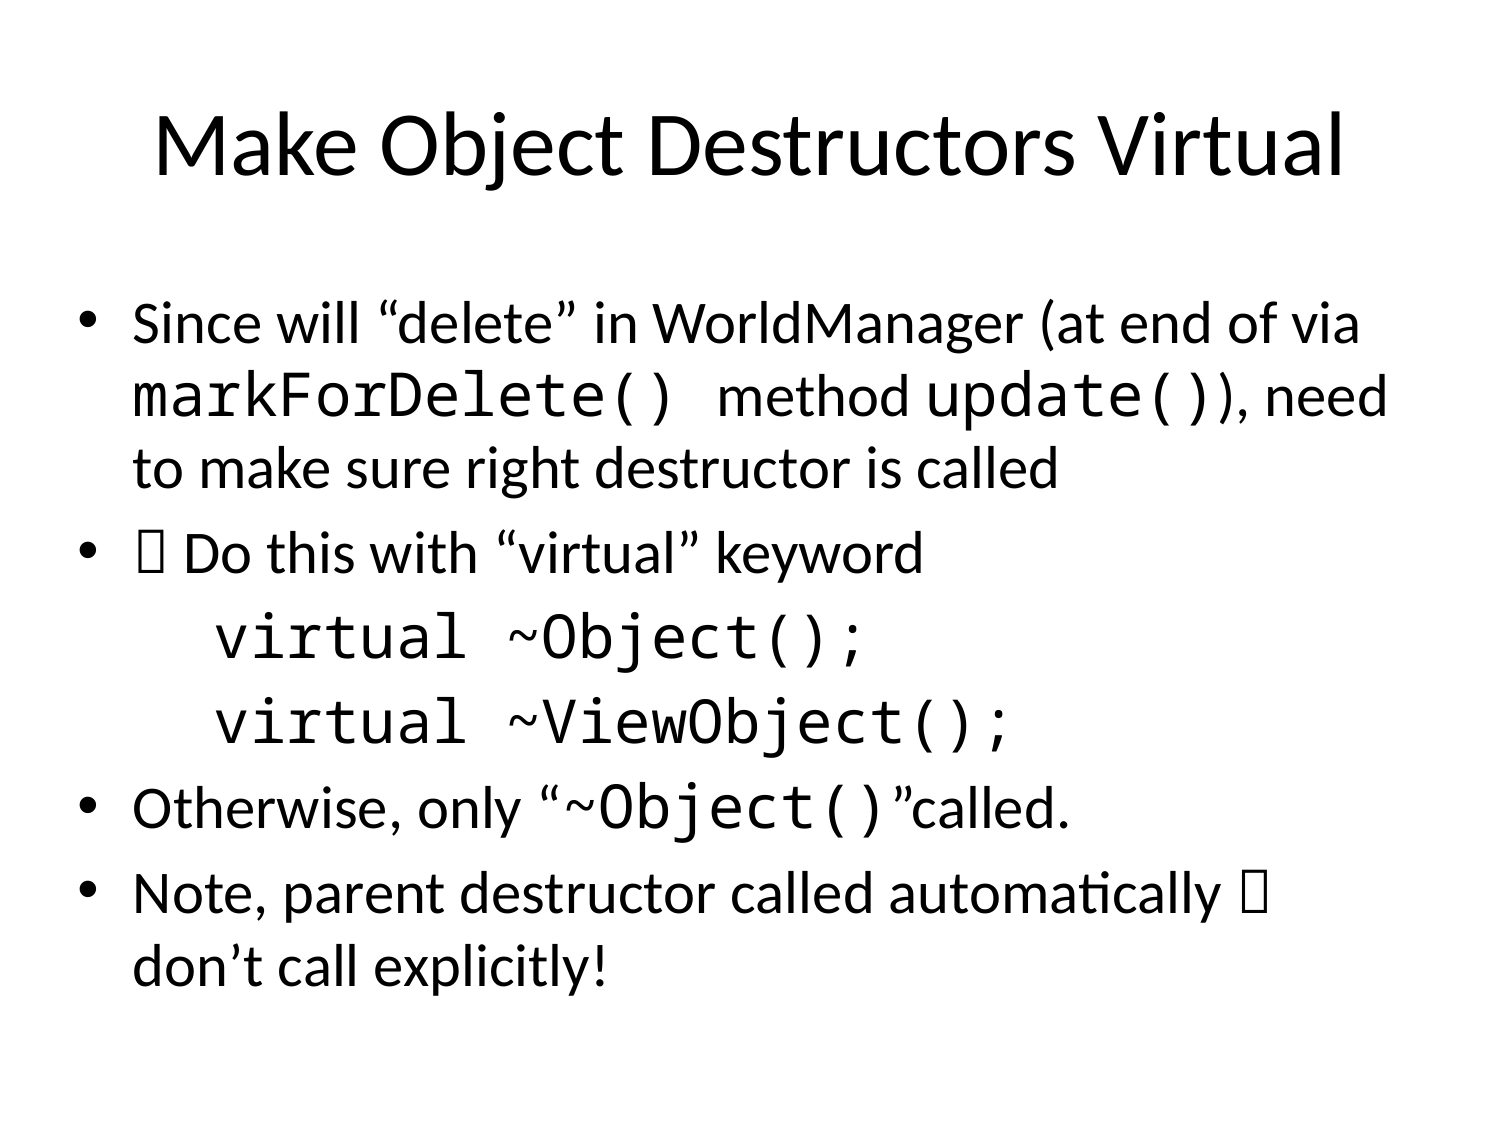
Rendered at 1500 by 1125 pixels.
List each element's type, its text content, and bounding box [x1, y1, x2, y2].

title Make Object Destructors Virtual [75, 45, 1425, 233]
list Since will “delete” in WorldManager (at end of via markForDelete() method update()), need to make sure right destructor is called  Do this with “virtual” keyword virtual ~Object(); virtual ~ViewObject(); Otherwise, only “~Object()”called. Note, parent destructor called automatically  don’t call explicitly! [62, 275, 1413, 1018]
